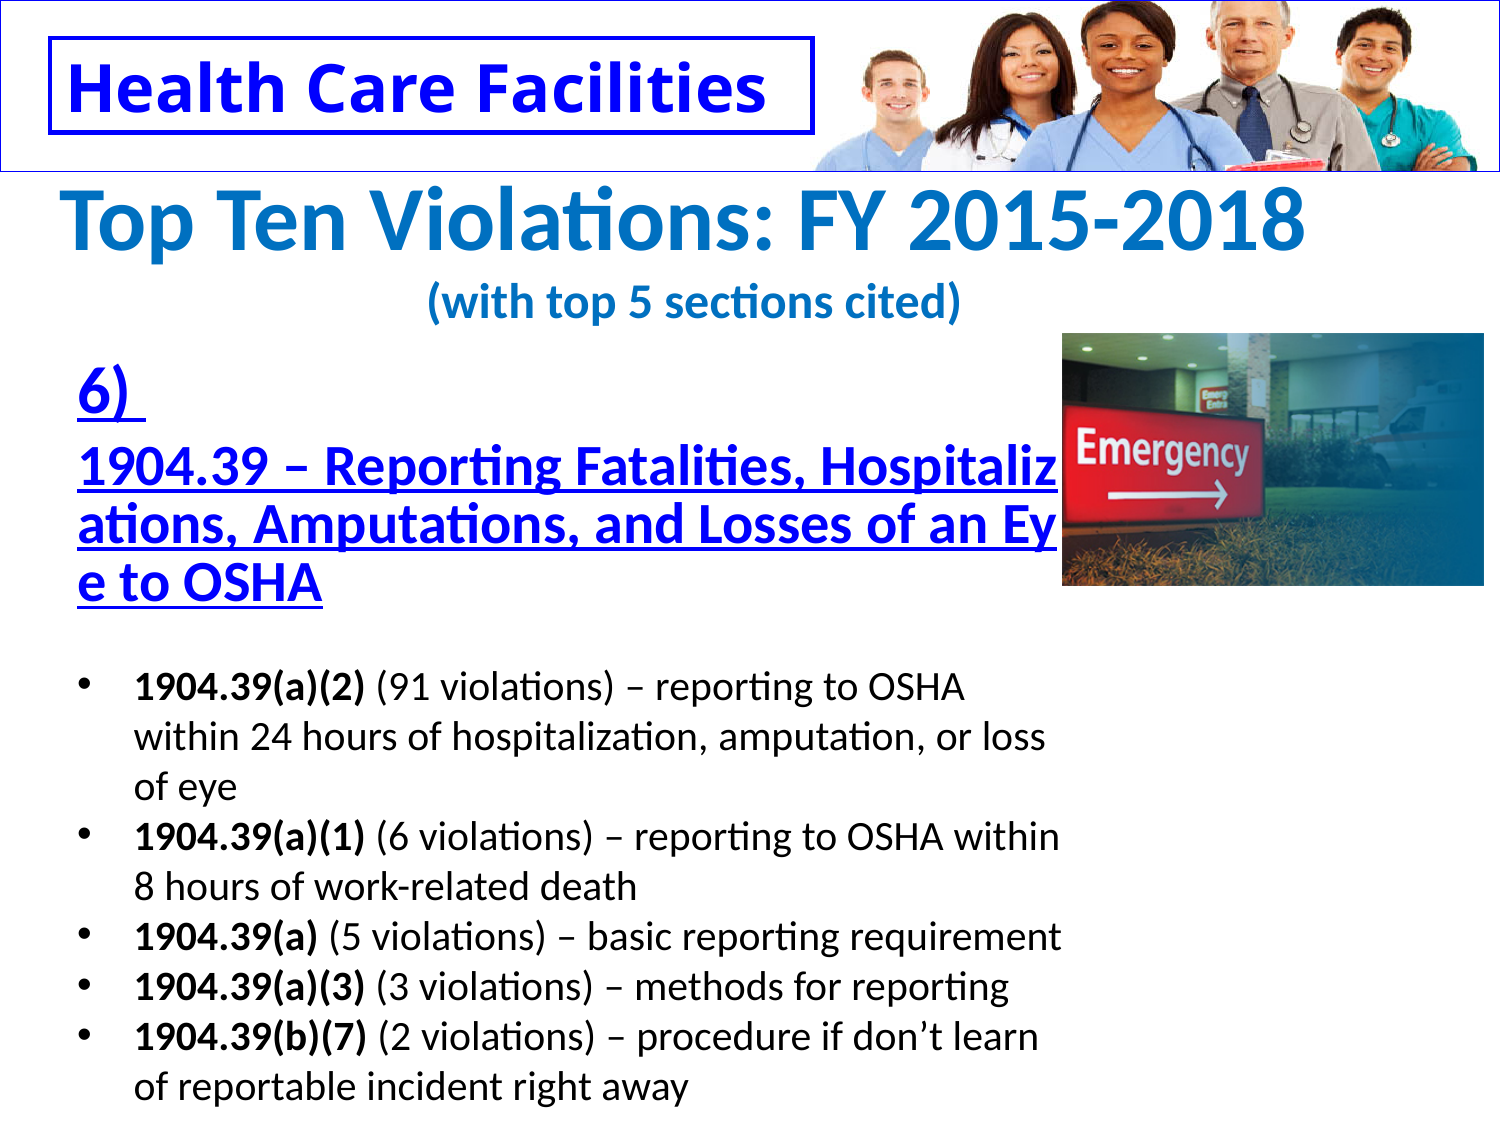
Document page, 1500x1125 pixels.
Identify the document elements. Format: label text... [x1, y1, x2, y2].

text_box Top Ten Violations: FY 2015-2018 (with top 5 sections cited) [24, 180, 1364, 338]
text_box 6) 1904.39 – Reporting Fatalities, Hospitalizations, Amputations, and Losses of an Eye to OSHA 1904.39(a)(2) (91 violations) – reporting to OSHA within 24 hours of hospitalization, amputation, or loss of eye 1904.39(a)(1) (6 violations) – reporting to OSHA within 8 hours of work-related death 1904.39(a) (5 violations) – basic reporting requirement 1904.39(a)(3) (3 violations) – methods for reporting 1904.39(b)(7) (2 violations) – procedure if don’t learn of reportable incident right away [62, 339, 1079, 1050]
picture [0, 0, 1500, 172]
picture [1062, 332, 1484, 587]
